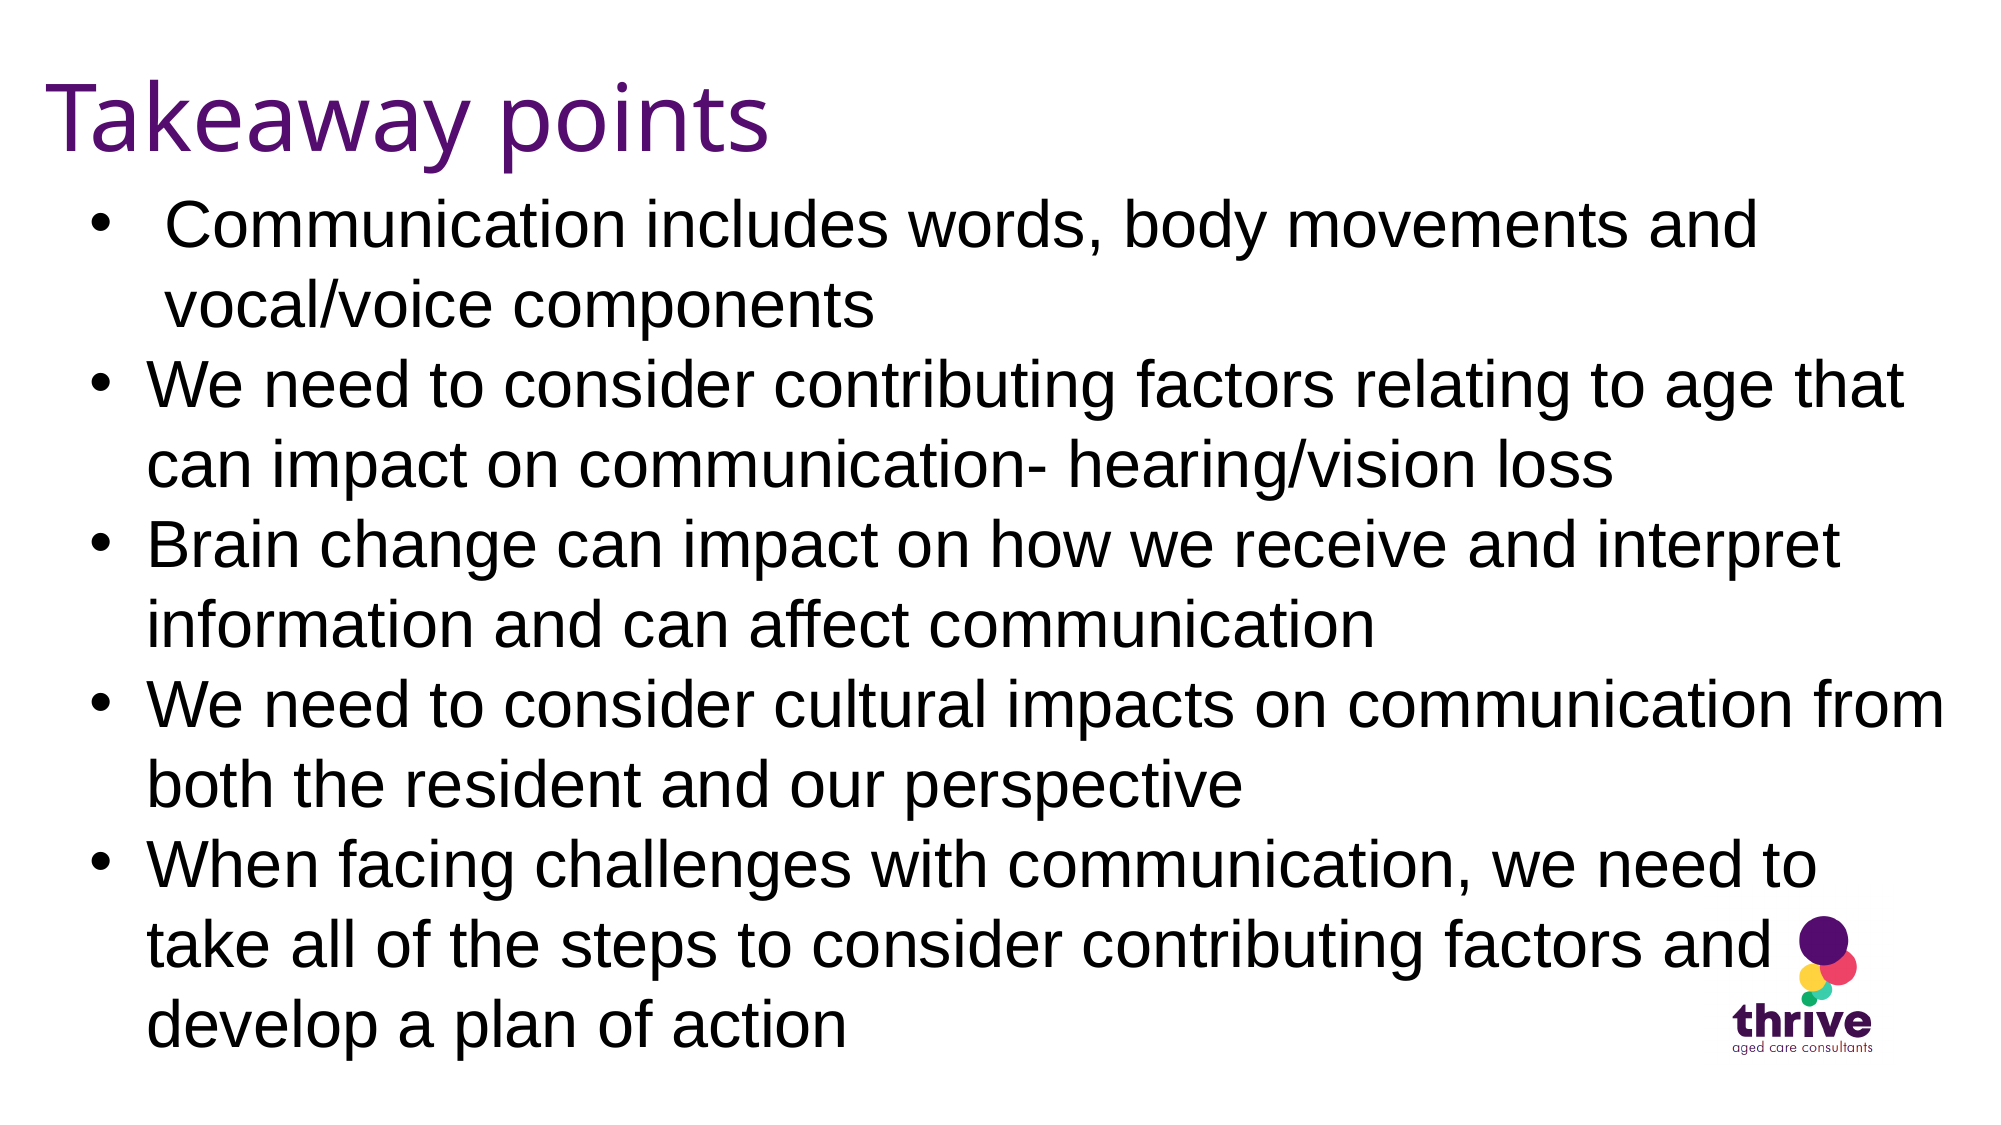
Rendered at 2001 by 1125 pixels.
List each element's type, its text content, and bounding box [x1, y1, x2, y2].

picture [1706, 885, 1894, 1065]
text_box Communication includes words, body movements and vocal/voice components We need to consider contributing factors relating to age that can impact on communication- hearing/vision loss Brain change can impact on how we receive and interpret information and can affect communication We need to consider cultural impacts on communication from both the resident and our perspective When facing challenges with communication, we need to take all of the steps to consider contributing factors and develop a plan of action [0, 173, 1970, 1069]
title Takeaway points [30, 0, 793, 173]
